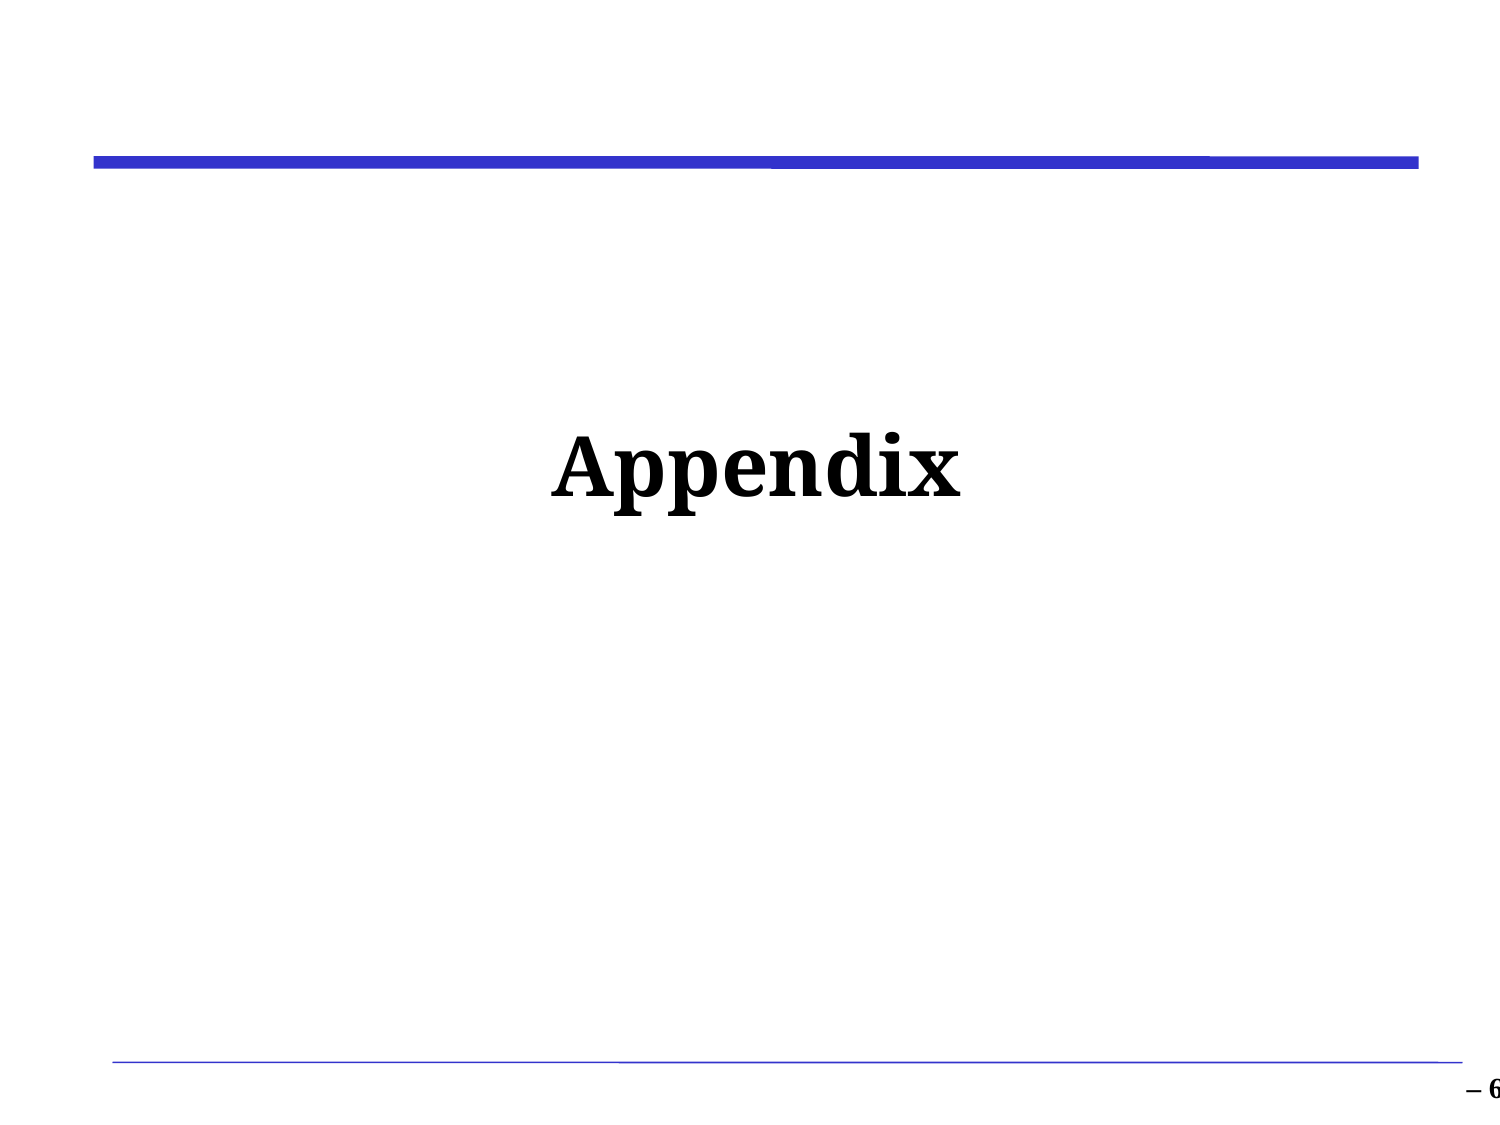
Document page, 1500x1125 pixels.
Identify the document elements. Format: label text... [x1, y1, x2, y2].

list Appendix [99, 237, 1413, 1038]
